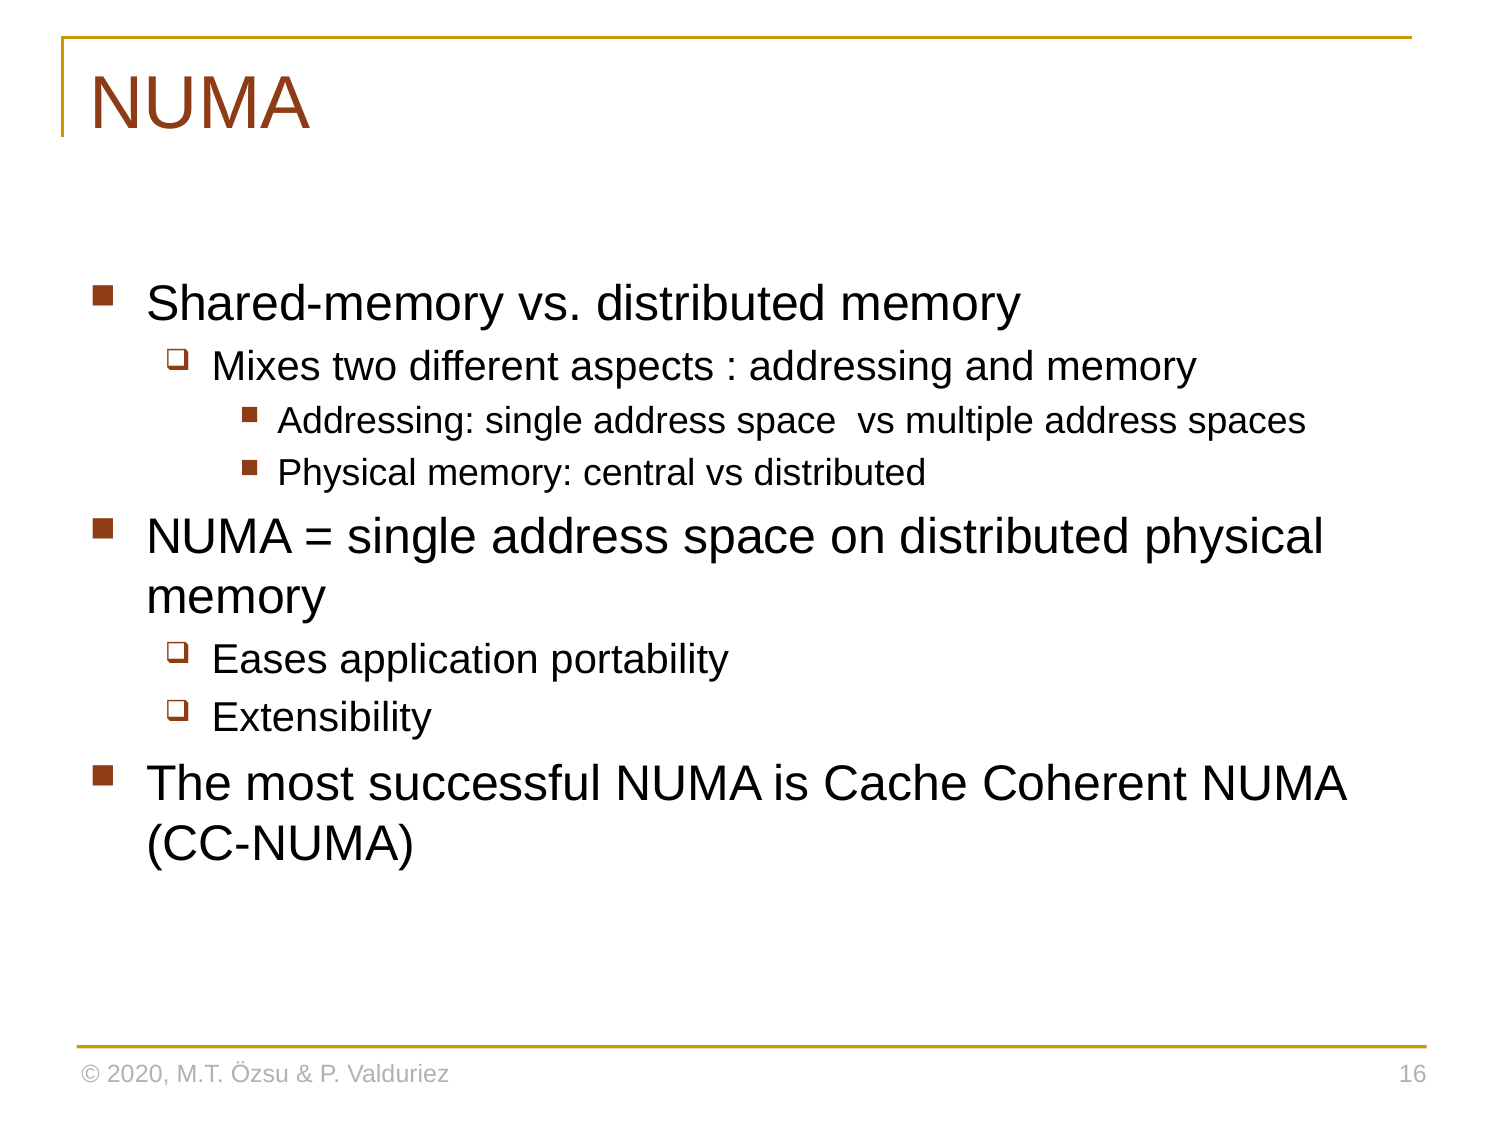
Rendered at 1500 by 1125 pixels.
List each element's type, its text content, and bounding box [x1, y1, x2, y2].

slide_number 16 [1104, 1042, 1442, 1103]
list Shared-memory vs. distributed memory Mixes two different aspects : addressing and memory Addressing: single address space vs multiple address spaces Physical memory: central vs distributed NUMA = single address space on distributed physical memory Eases application portability Extensibility The most successful NUMA is Cache Coherent NUMA (CC-NUMA) [74, 262, 1426, 1006]
title NUMA [74, 45, 1426, 233]
footer © 2020, M.T. Özsu & P. Valduriez [66, 1042, 573, 1103]
